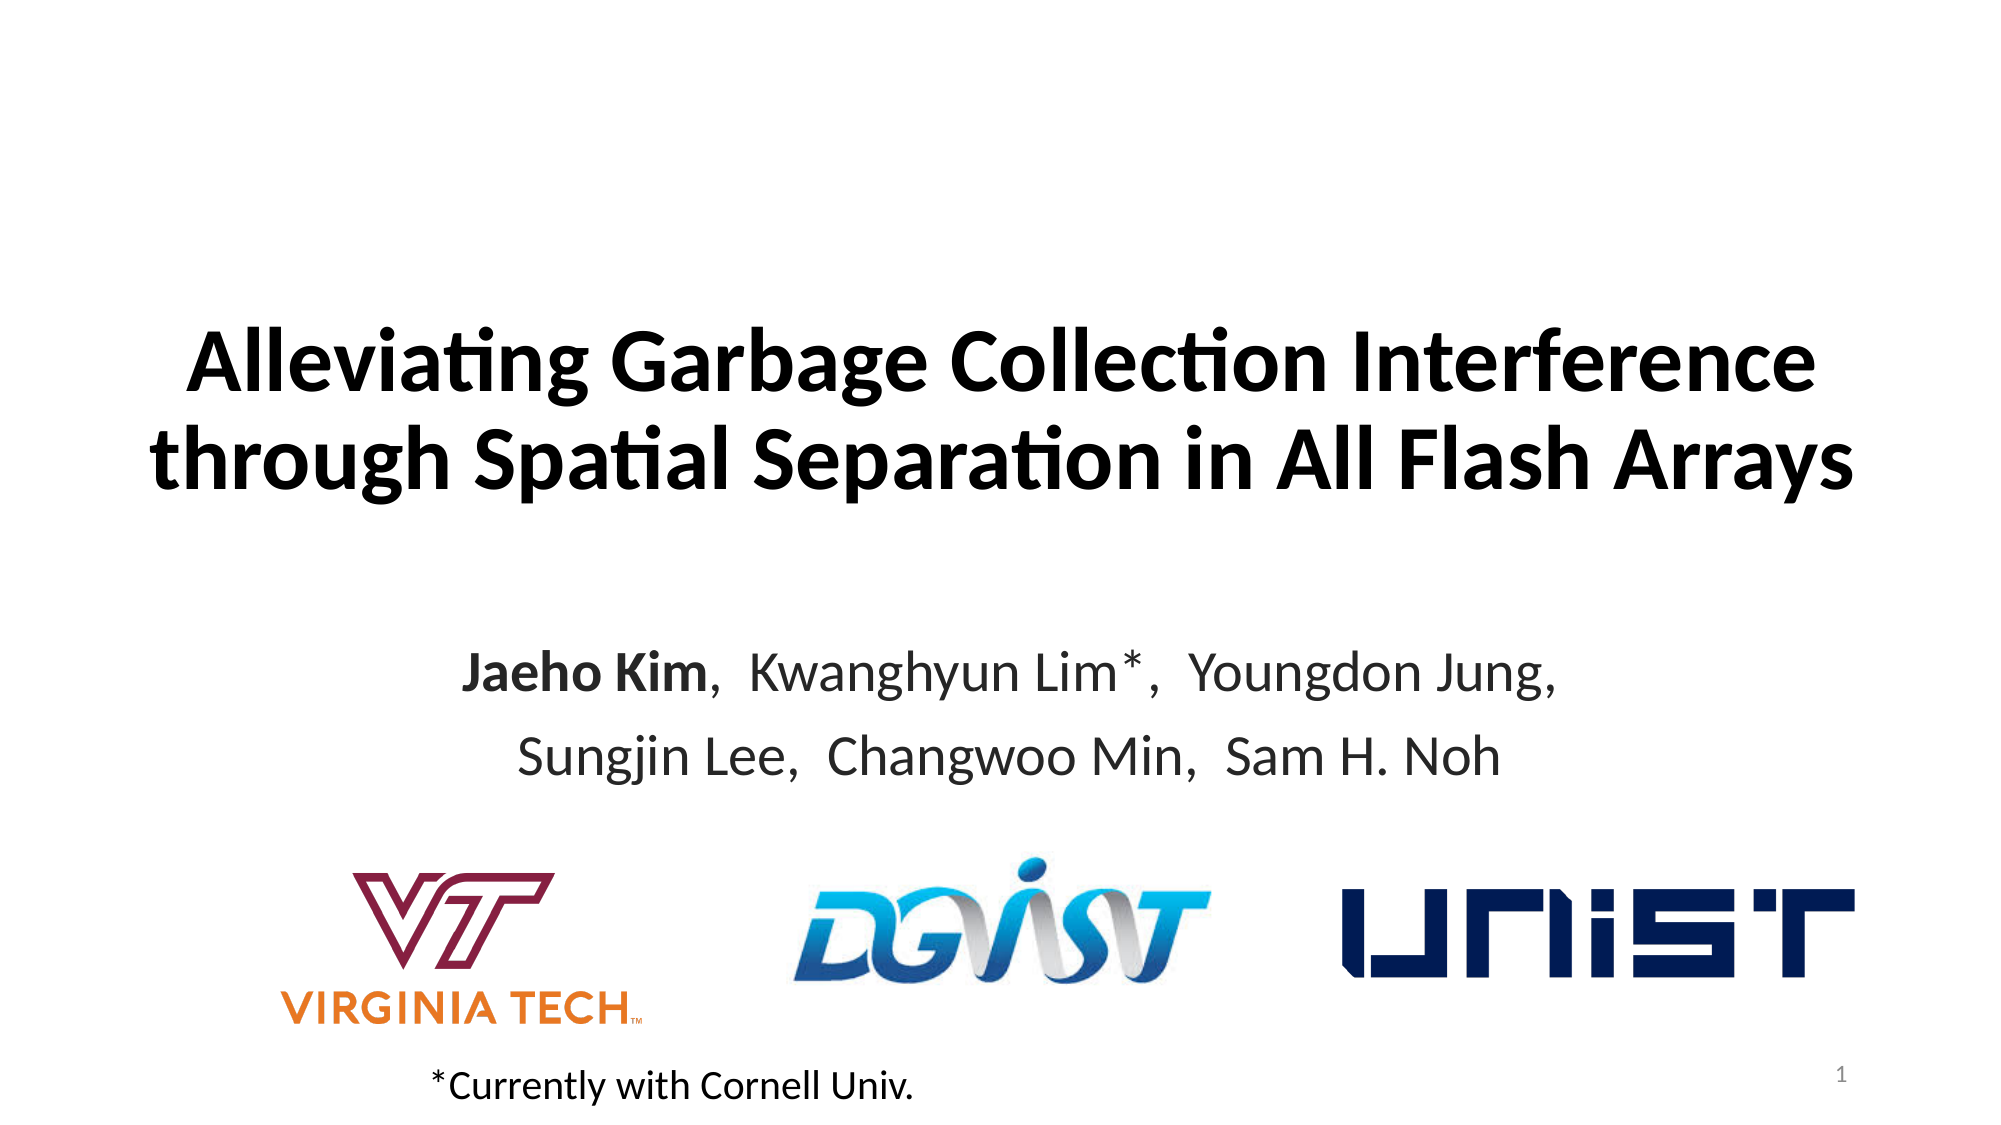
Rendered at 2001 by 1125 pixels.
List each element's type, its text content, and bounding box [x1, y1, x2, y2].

title Alleviating Garbage Collection Interference through Spatial Separation in All Flash Arrays [44, 139, 1962, 518]
picture [1339, 885, 1857, 981]
slide_number 1 [1412, 1042, 1863, 1103]
picture [248, 839, 660, 1058]
subtitle Jaeho Kim, Kwanghyun Lim*, Youngdon Jung, Sungjin Lee, Changwoo Min, Sam H. Noh [126, 633, 1908, 861]
picture [753, 818, 1231, 1023]
text_box *Currently with Cornell Univ. [413, 1050, 930, 1116]
